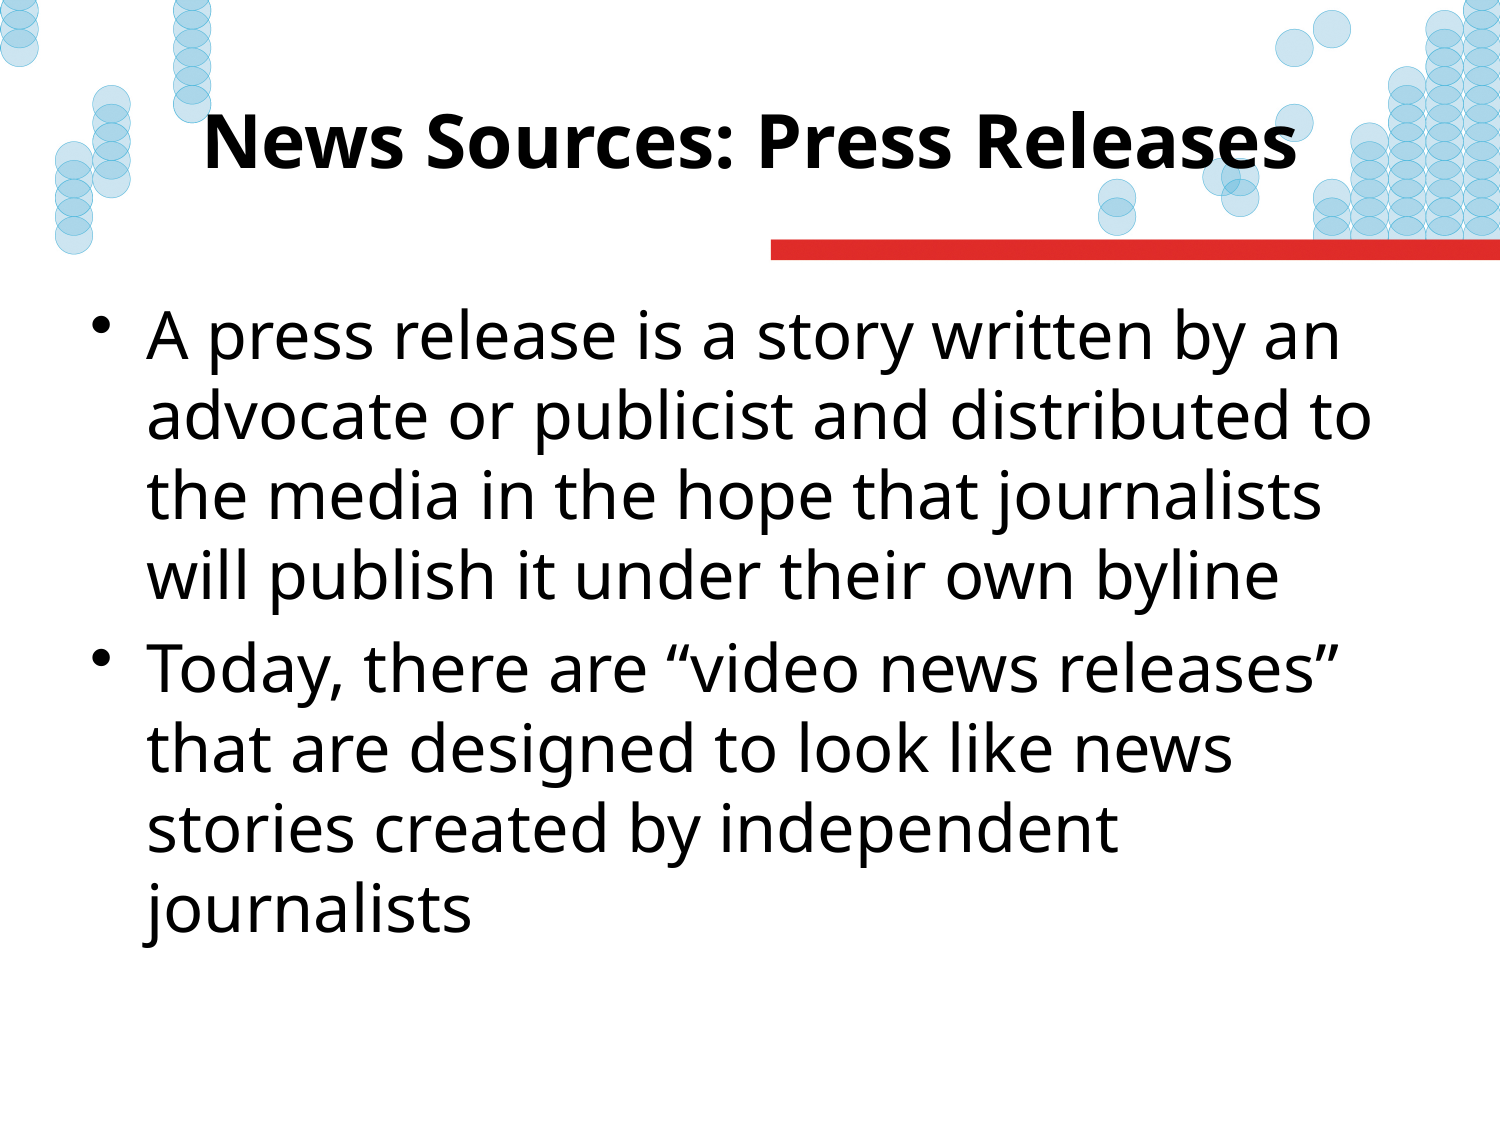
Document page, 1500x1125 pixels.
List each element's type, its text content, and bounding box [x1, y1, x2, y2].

picture [0, 0, 1500, 1125]
list A press release is a story written by an advocate or publicist and distributed to the media in the hope that journalists will publish it under their own byline Today, there are “video news releases” that are designed to look like news stories created by independent journalists [75, 285, 1425, 1005]
title News Sources: Press Releases [75, 45, 1425, 233]
